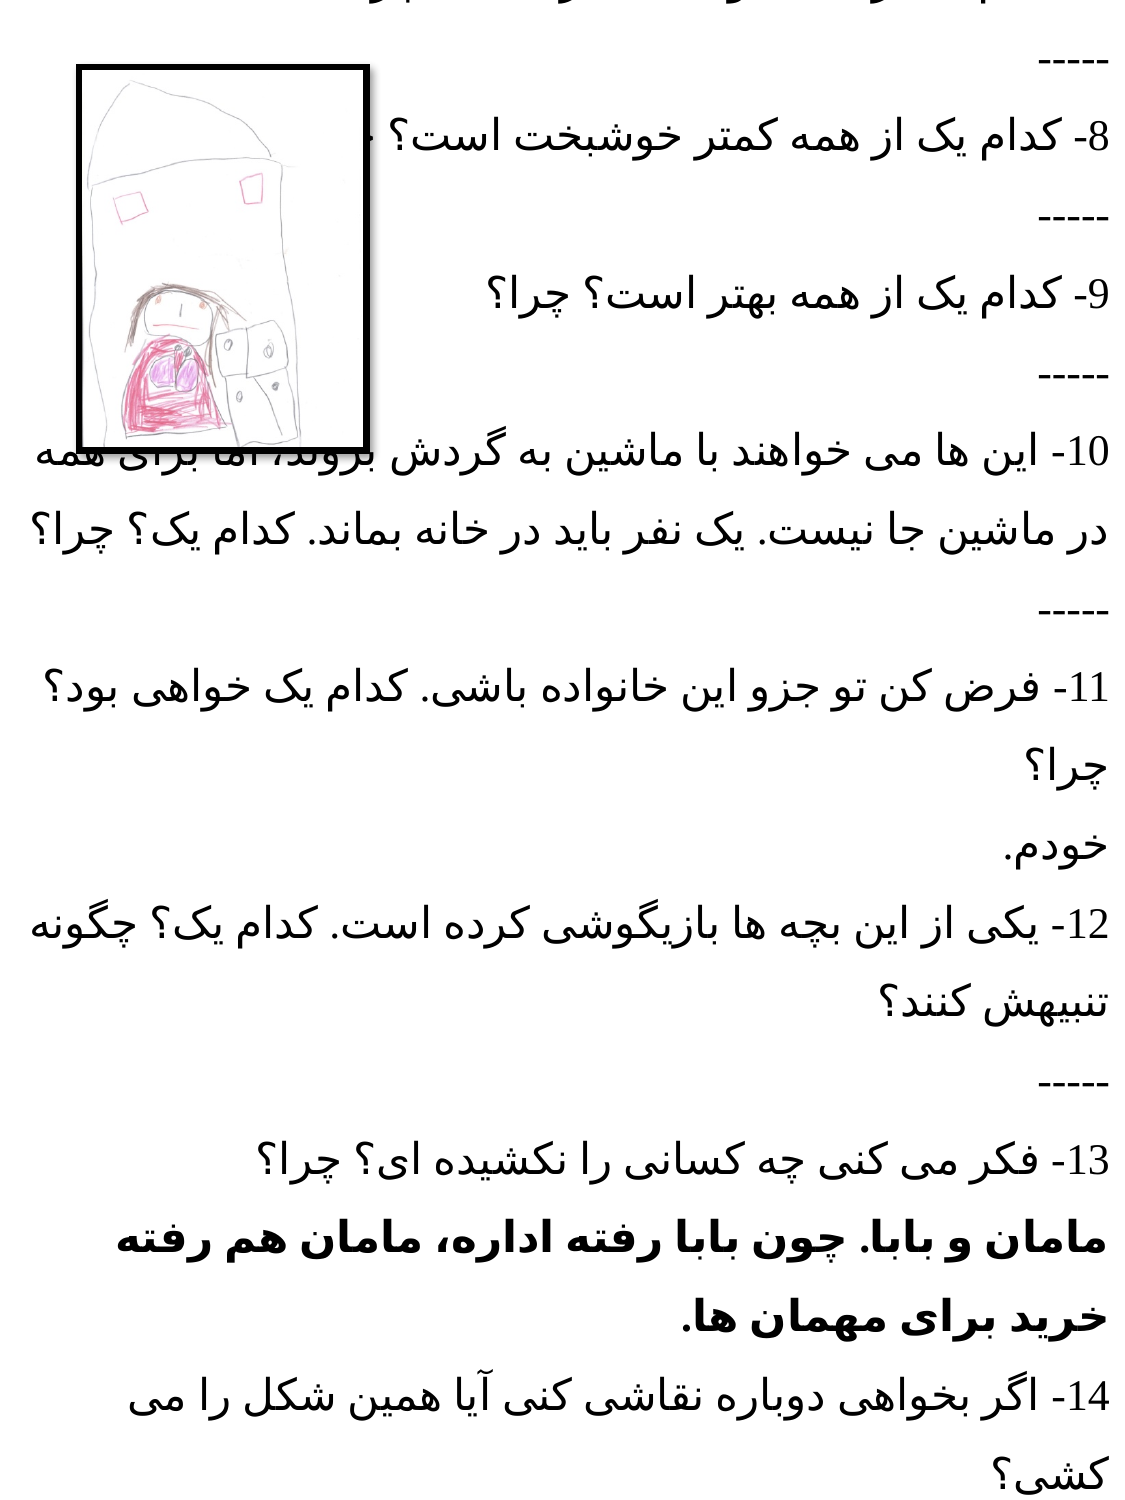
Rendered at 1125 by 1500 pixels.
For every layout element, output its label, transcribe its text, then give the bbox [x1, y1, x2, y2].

title 7- کدام یک از همه خوشبخت تر است؟ چرا؟ ----- 8- کدام یک از همه کمتر خوشبخت است؟ چرا؟ ----- 9- کدام یک از همه بهتر است؟ چرا؟ ----- 10- این ها می خواهند با ماشین به گردش بروند، اما برای همه در ماشین جا نیست. یک نفر باید در خانه بماند. کدام یک؟ چرا؟ ----- 11- فرض کن تو جزو این خانواده باشی. کدام یک خواهی بود؟ چرا؟ خودم. 12- یکی از این بچه ها بازیگوشی کرده است. کدام یک؟ چگونه تنبیهش کنند؟ ----- 13- فکر می کنی چه کسانی را نکشیده ای؟ چرا؟ مامان و بابا. چون بابا رفته اداره، مامان هم رفته خرید برای مهمان ها. 14- اگر بخواهی دوباره نقاشی کنی آیا همین شکل را می کشی؟ آره. ولی لباسم را صورتی می کنم. [0, 0, 1125, 1500]
picture [81, 70, 364, 448]
